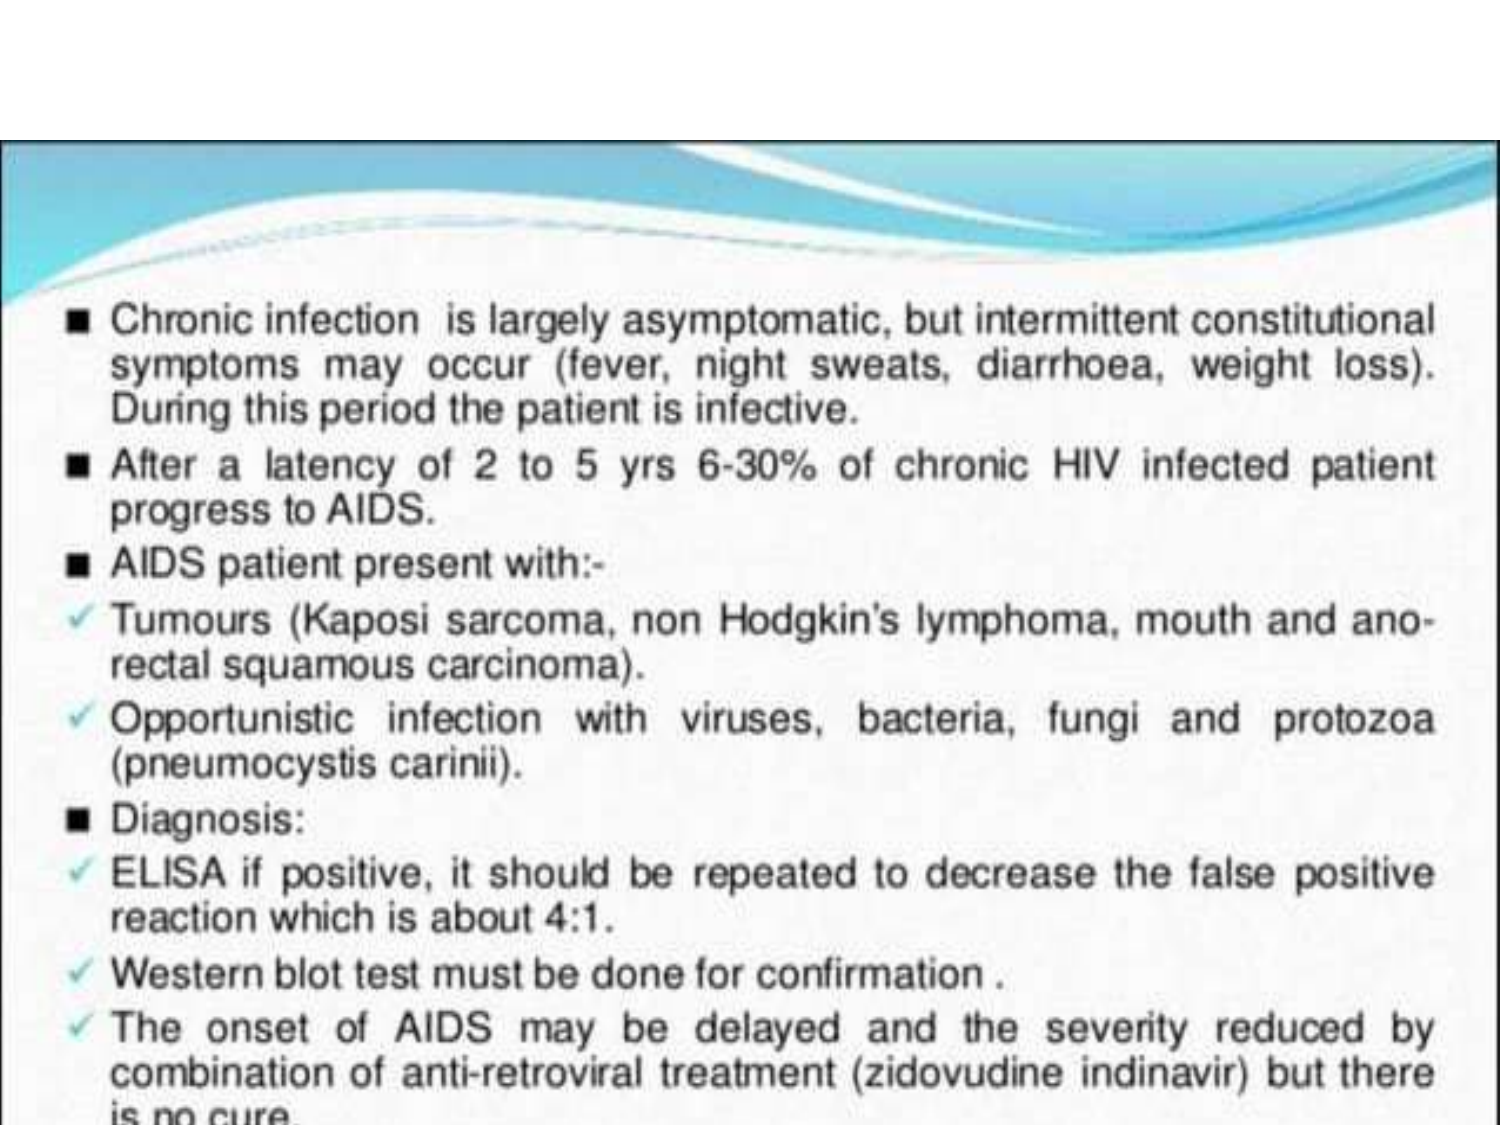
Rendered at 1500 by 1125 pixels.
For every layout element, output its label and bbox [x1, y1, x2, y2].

picture [0, 139, 1500, 1125]
